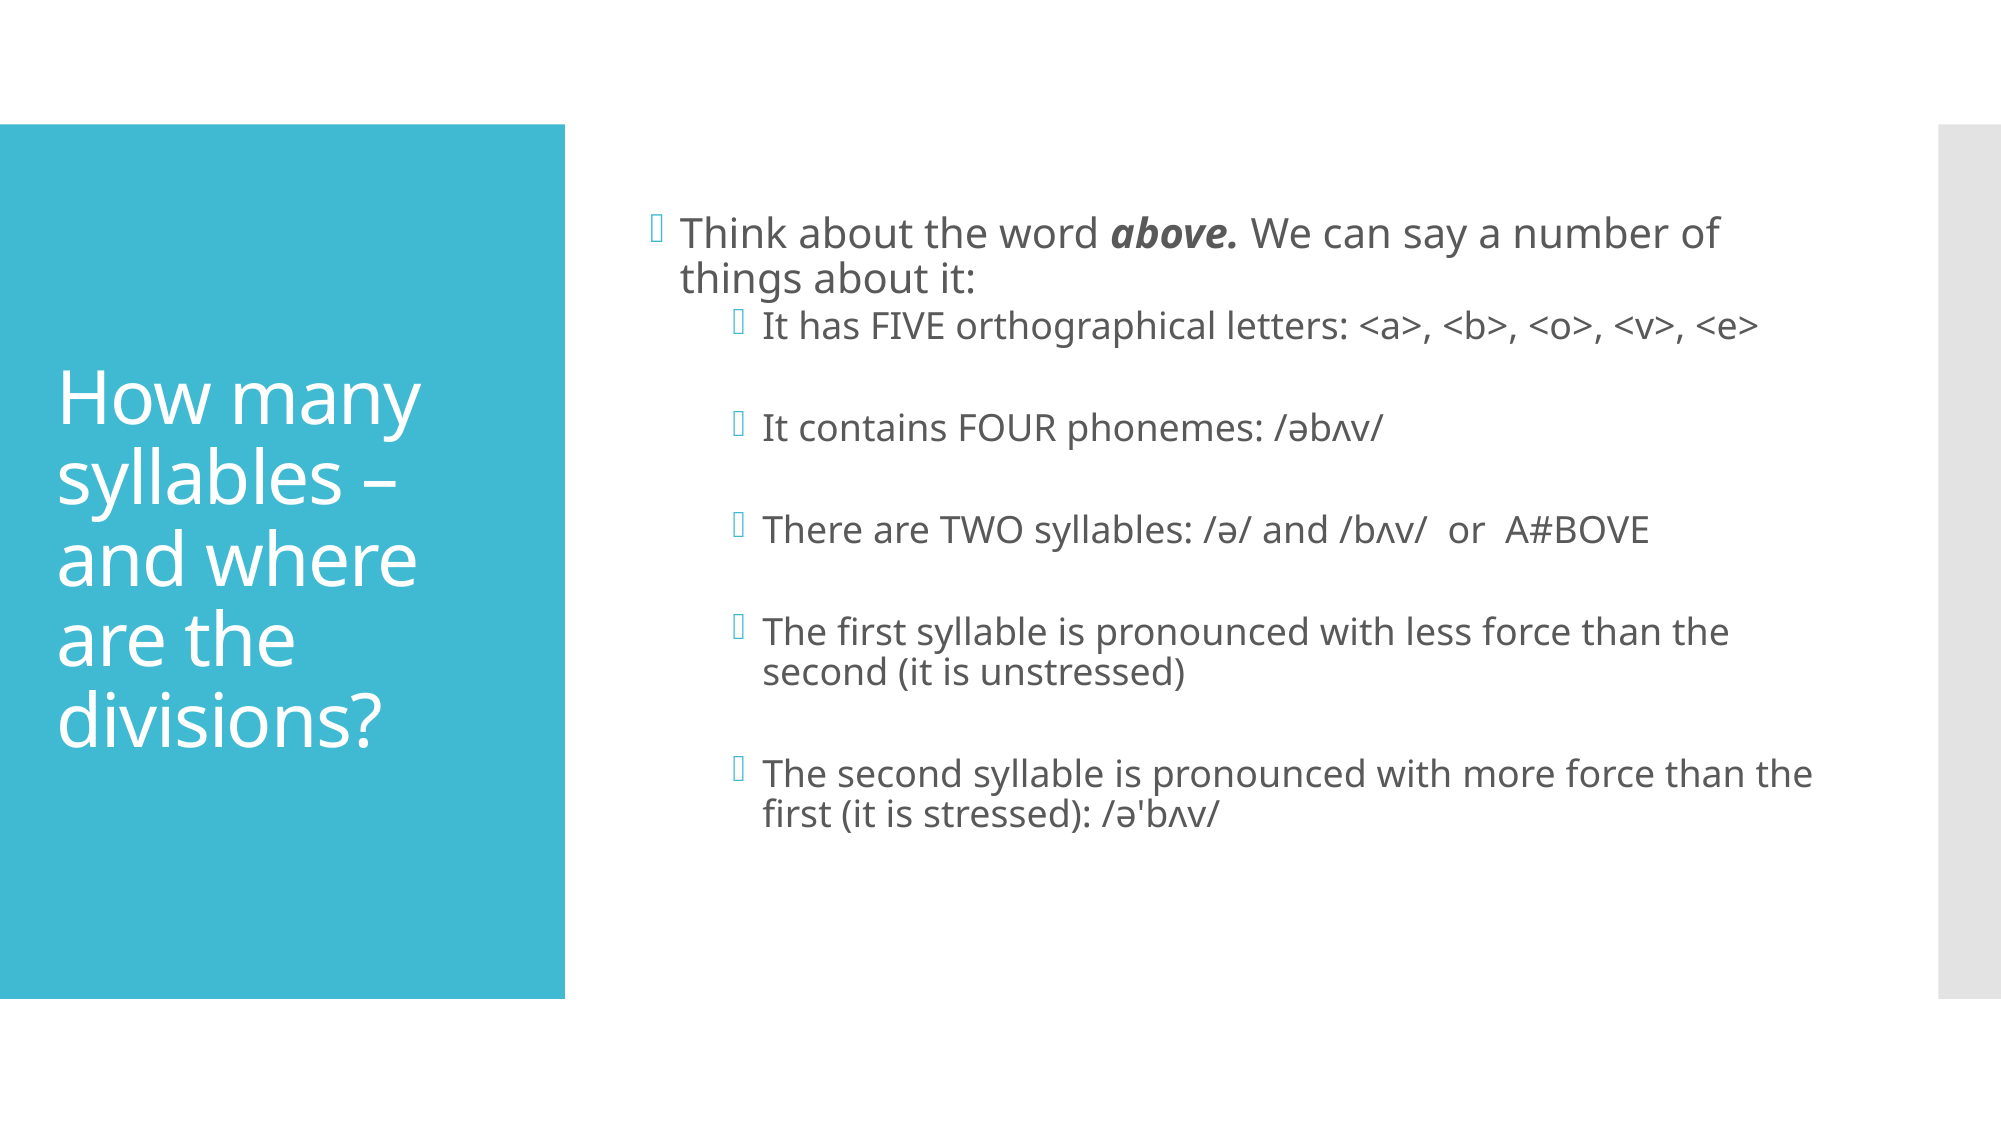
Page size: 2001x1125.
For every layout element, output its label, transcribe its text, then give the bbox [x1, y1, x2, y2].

title How many syllables – and where are the divisions? [41, 184, 525, 940]
list Think about the word above. We can say a number of things about it: It has FIVE orthographical letters: <a>, <b>, <o>, <v>, <e> It contains FOUR phonemes: /əbʌv/ There are TWO syllables: /ə/ and /bʌv/ or A#BOVE The first syllable is pronounced with less force than the second (it is unstressed) The second syllable is pronounced with more force than the first (it is stressed): /ə'bʌv/ [634, 141, 1835, 982]
